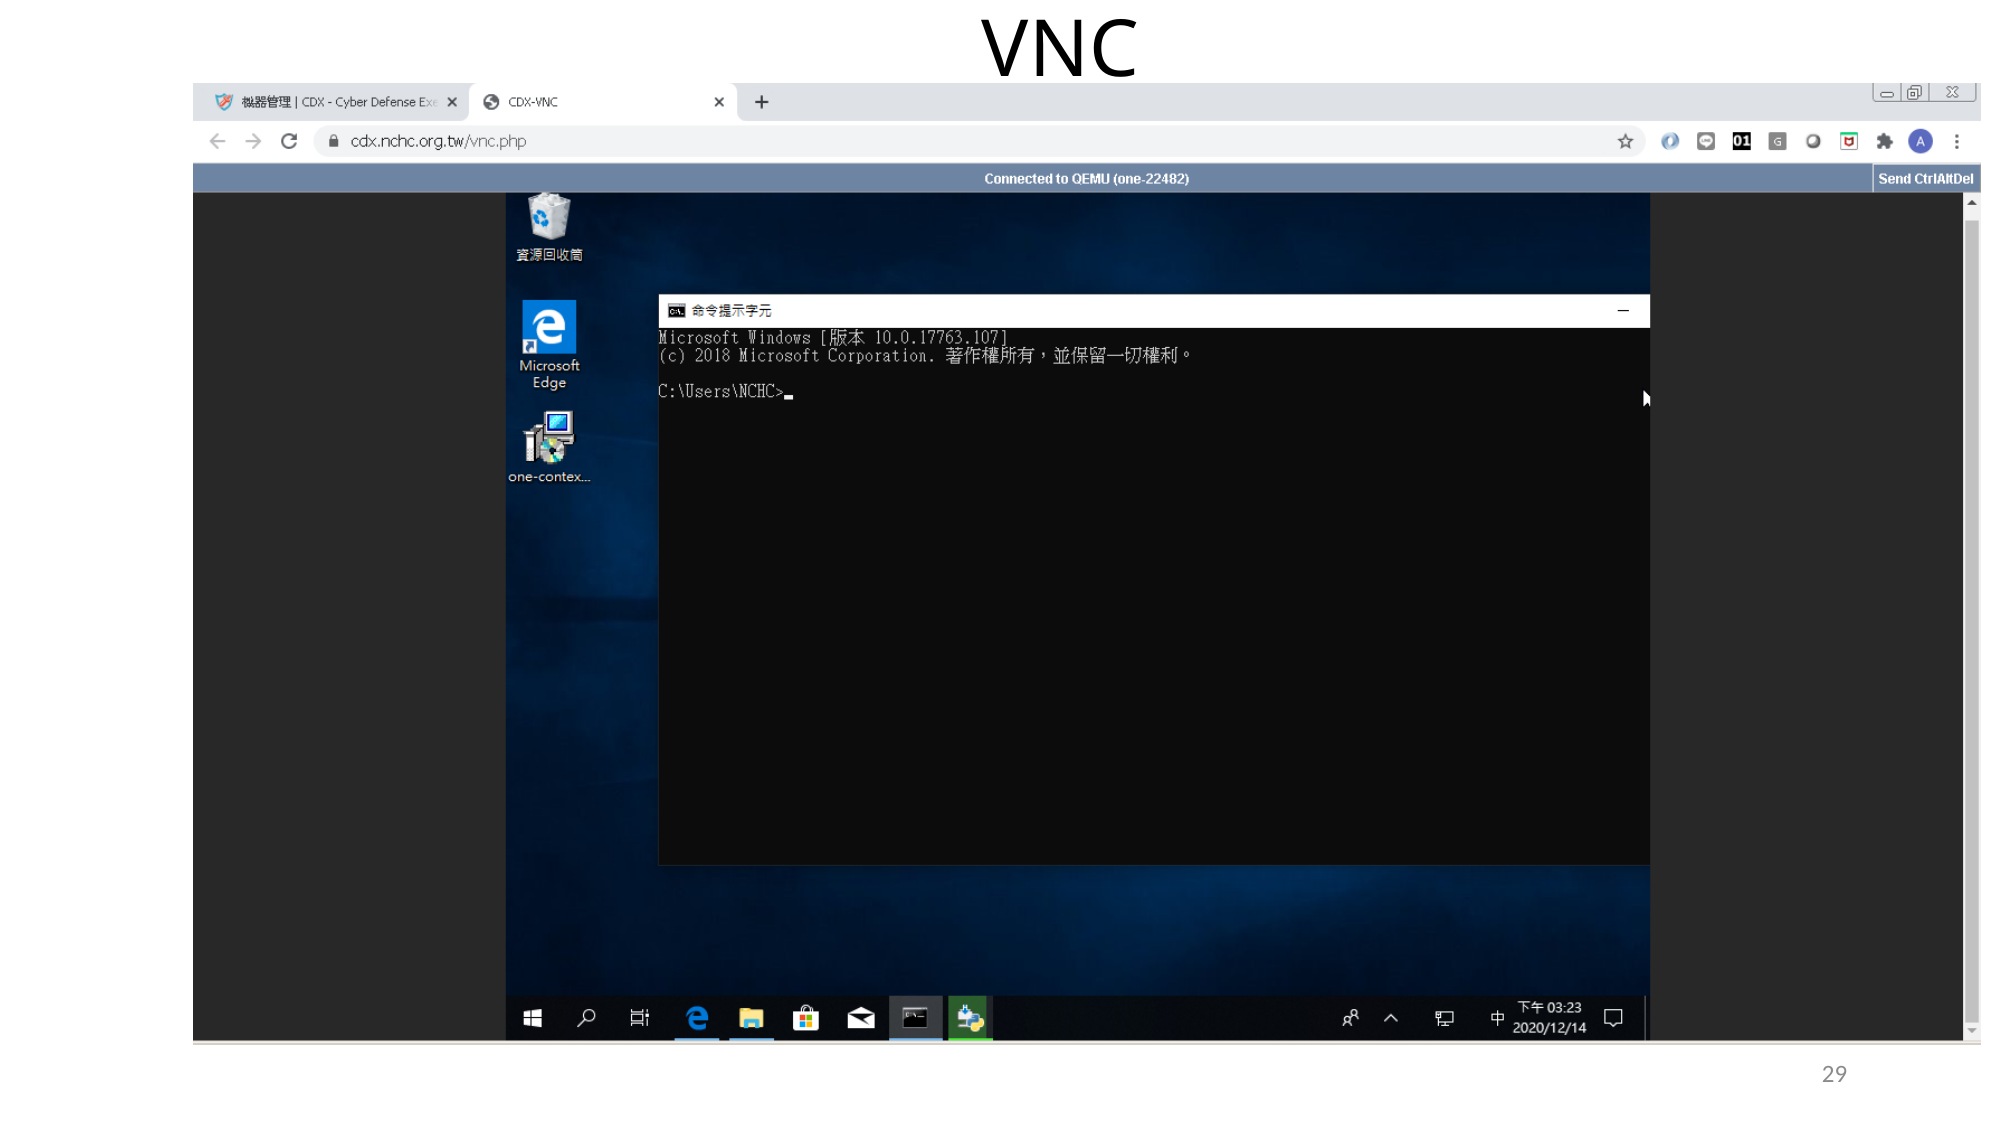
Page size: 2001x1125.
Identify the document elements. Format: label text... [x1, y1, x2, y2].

slide_number 29 [1412, 1045, 1863, 1103]
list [193, 83, 1981, 1045]
title VNC [966, 0, 1161, 83]
